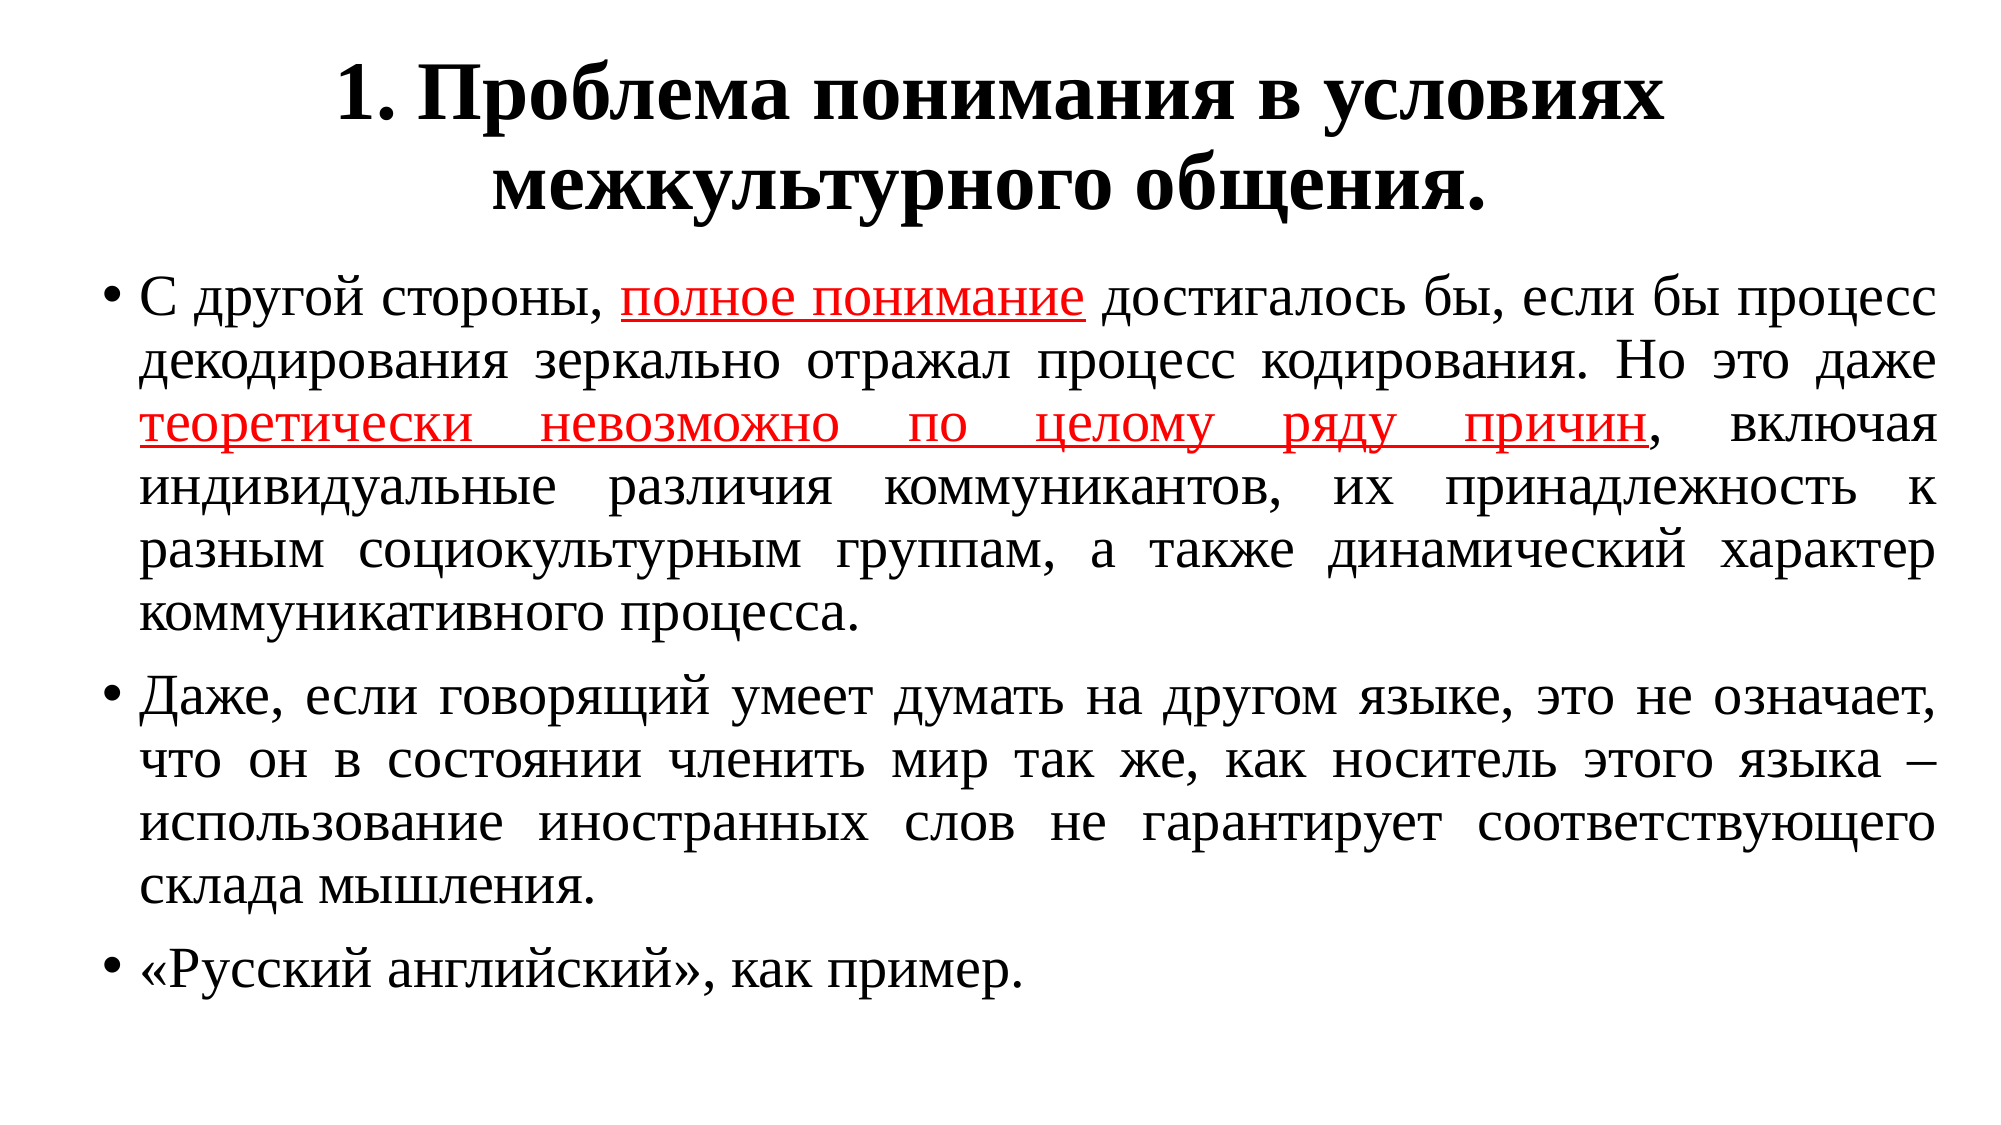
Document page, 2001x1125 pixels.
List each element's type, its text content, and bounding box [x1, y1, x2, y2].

list С другой стороны, полное понимание достигалось бы, если бы процесс декодирования зеркально отражал процесс кодирования. Но это даже теоретически невозможно по целому ряду причин, включая индивидуальные различия коммуникантов, их принадлежность к разным социокультурным группам, а также динамический характер коммуникативного процесса. Даже, если говорящий умеет думать на другом языке, это не означает, что он в состоянии членить мир так же, как носитель этого языка – использование иностранных слов не гарантирует соответствующего склада мышления. «Русский английский», как пример. [86, 258, 1953, 1094]
title 1. Проблема понимания в условиях межкультурного общения. [137, 59, 1863, 215]
